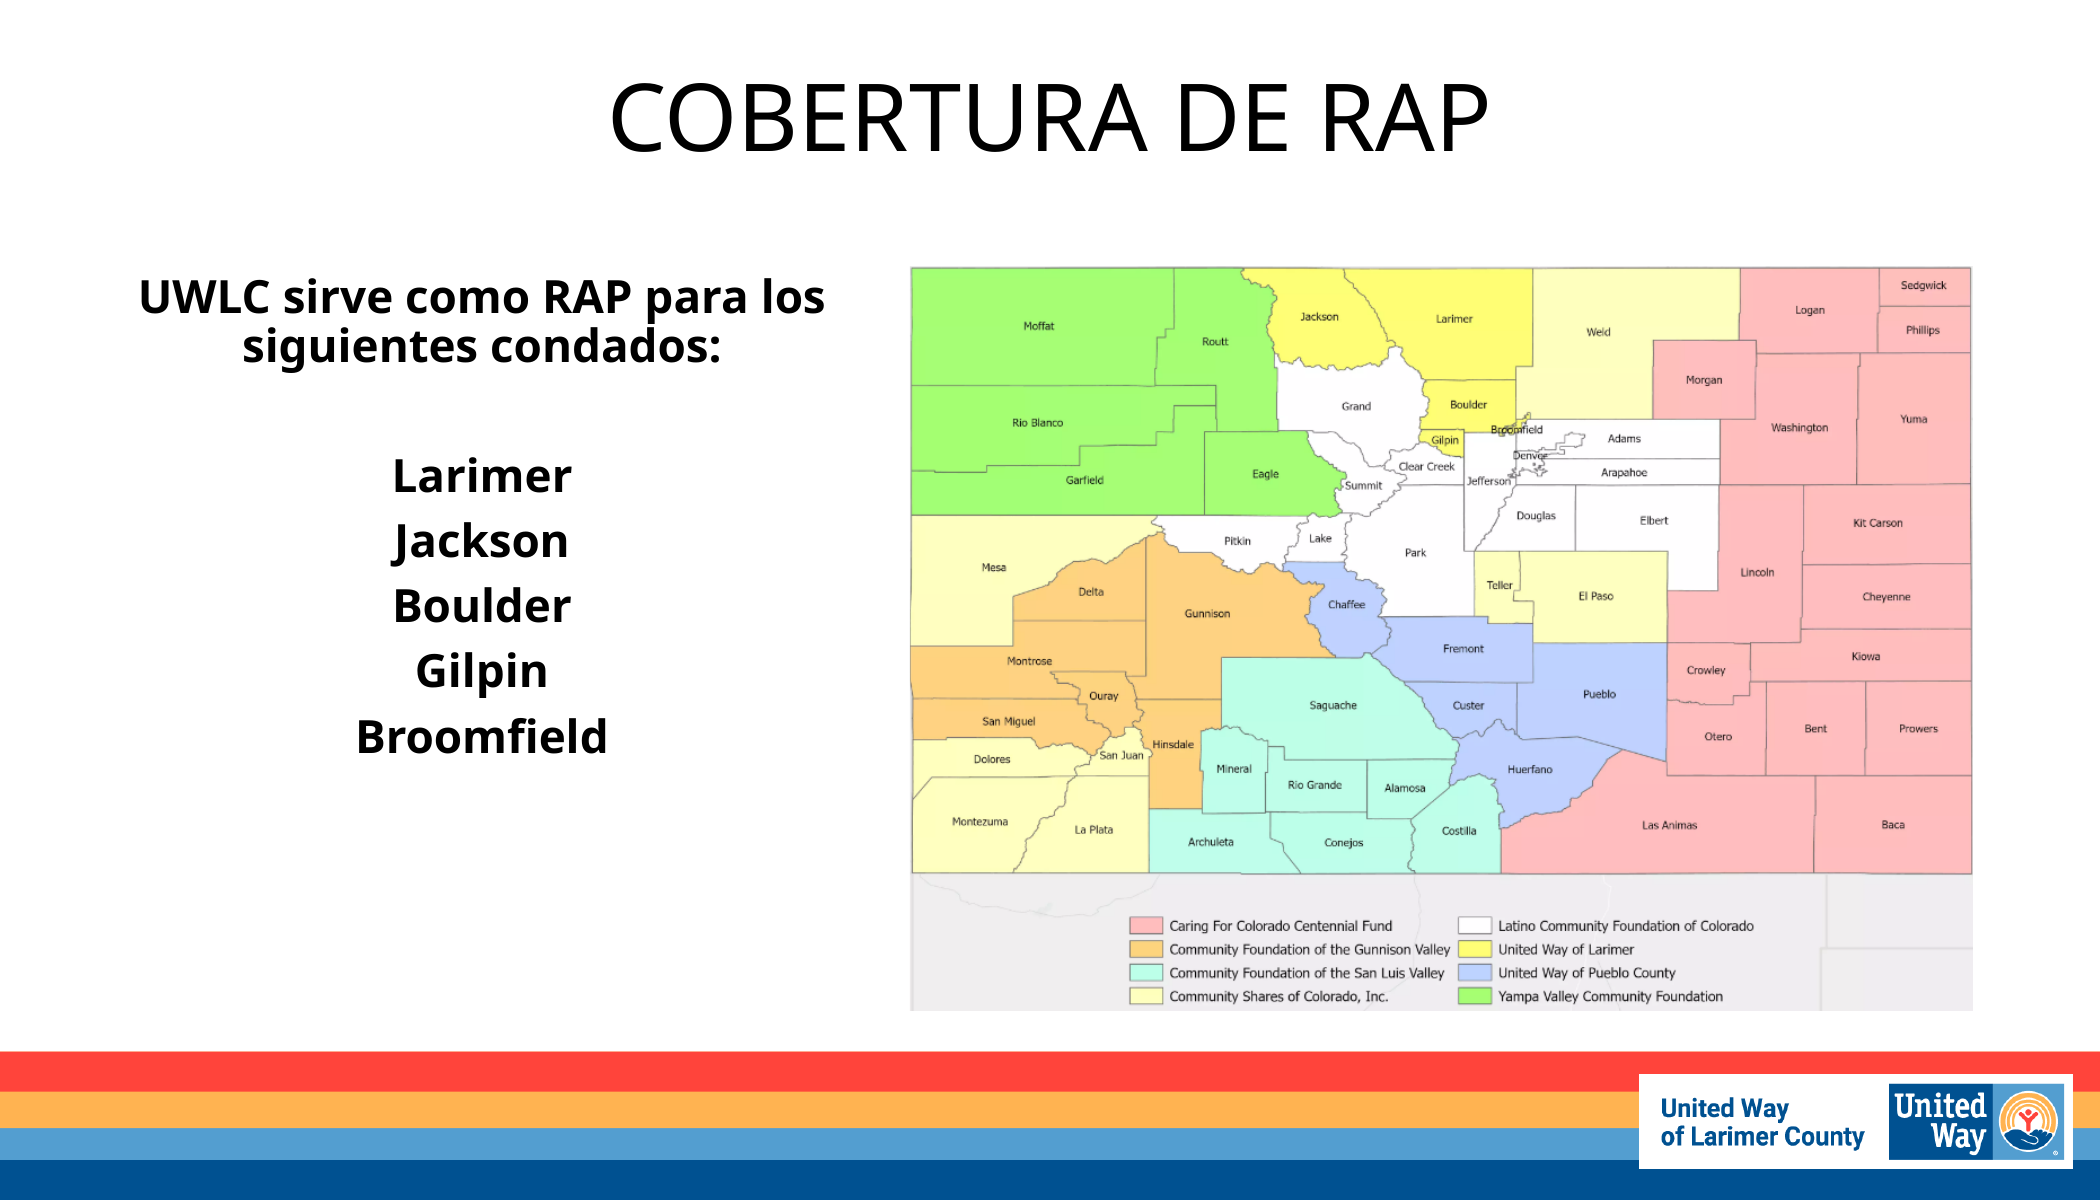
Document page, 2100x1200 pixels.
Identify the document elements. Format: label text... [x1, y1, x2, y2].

picture [909, 265, 1974, 1011]
text_box UWLC sirve como RAP para los siguientes condados: Larimer Jackson Boulder Gilpin Broomfield [65, 266, 899, 861]
picture [1638, 1074, 2073, 1169]
title COBERTURA DE RAP [144, 4, 1956, 237]
